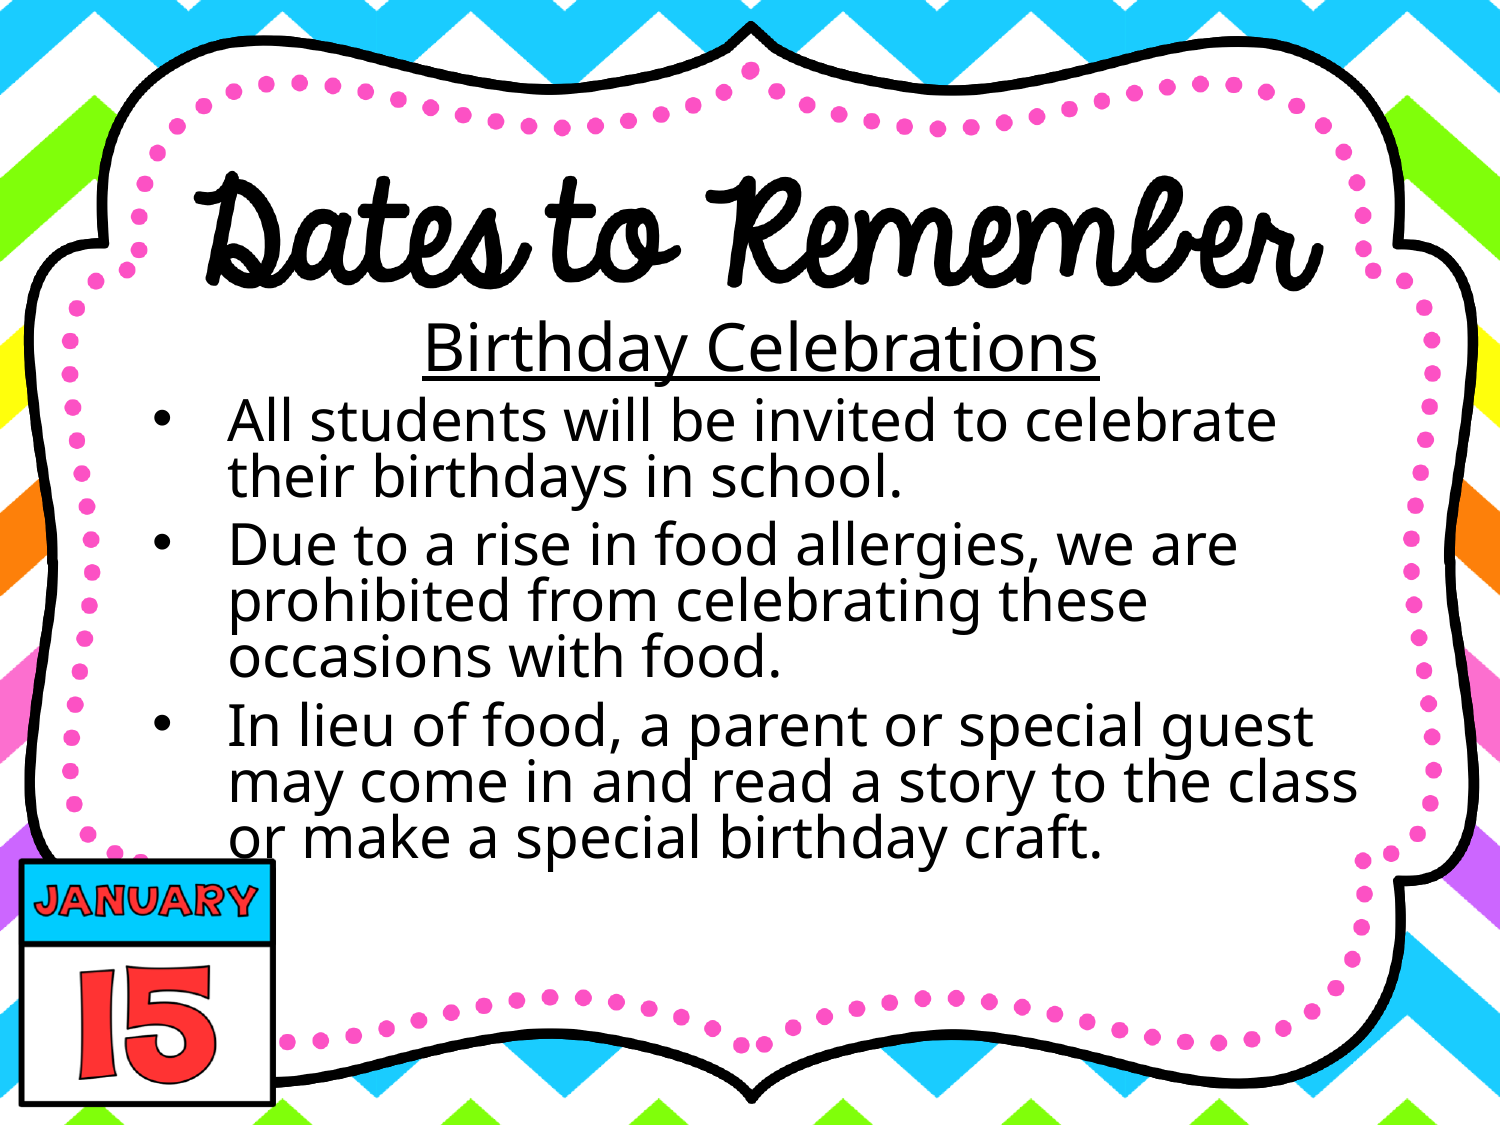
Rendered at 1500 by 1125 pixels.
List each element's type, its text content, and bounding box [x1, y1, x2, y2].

picture [0, 0, 1500, 1125]
text_box Birthday Celebrations All students will be invited to celebrate their birthdays in school. Due to a rise in food allergies, we are prohibited from celebrating these occasions with food. In lieu of food, a parent or special guest may come in and read a story to the class or make a special birthday craft. [137, 312, 1386, 877]
